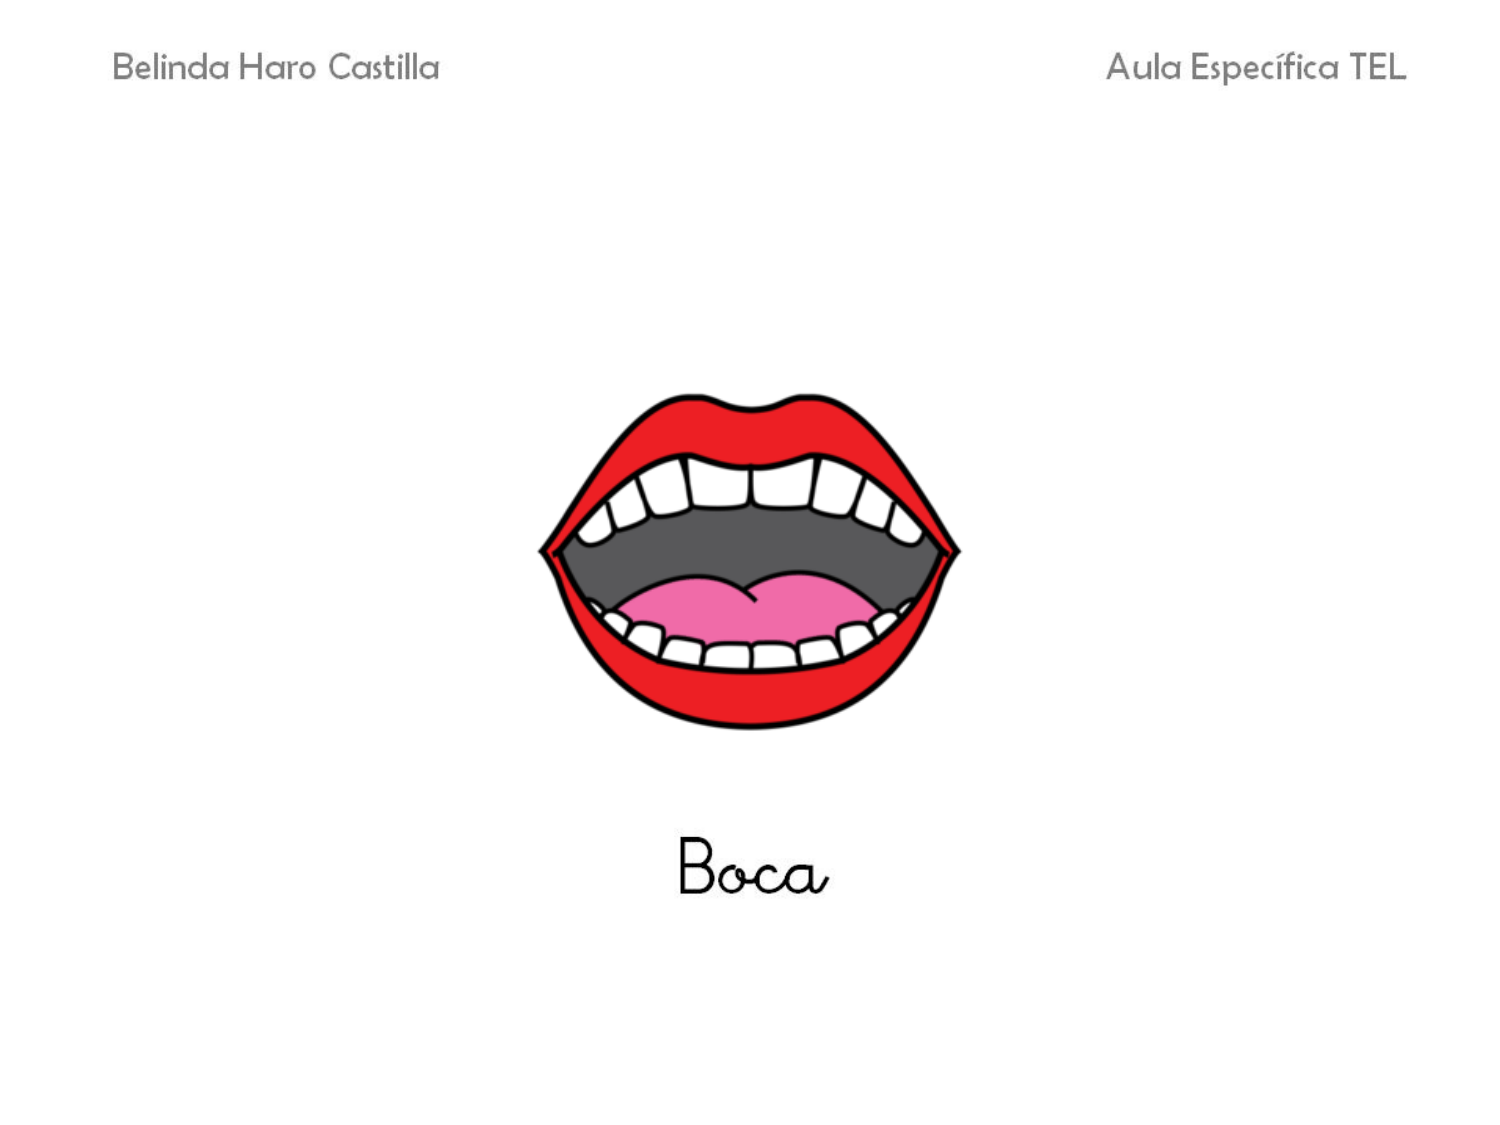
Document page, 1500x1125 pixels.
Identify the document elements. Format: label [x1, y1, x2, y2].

picture [584, 798, 918, 934]
picture [88, 30, 1439, 98]
picture [528, 341, 972, 784]
